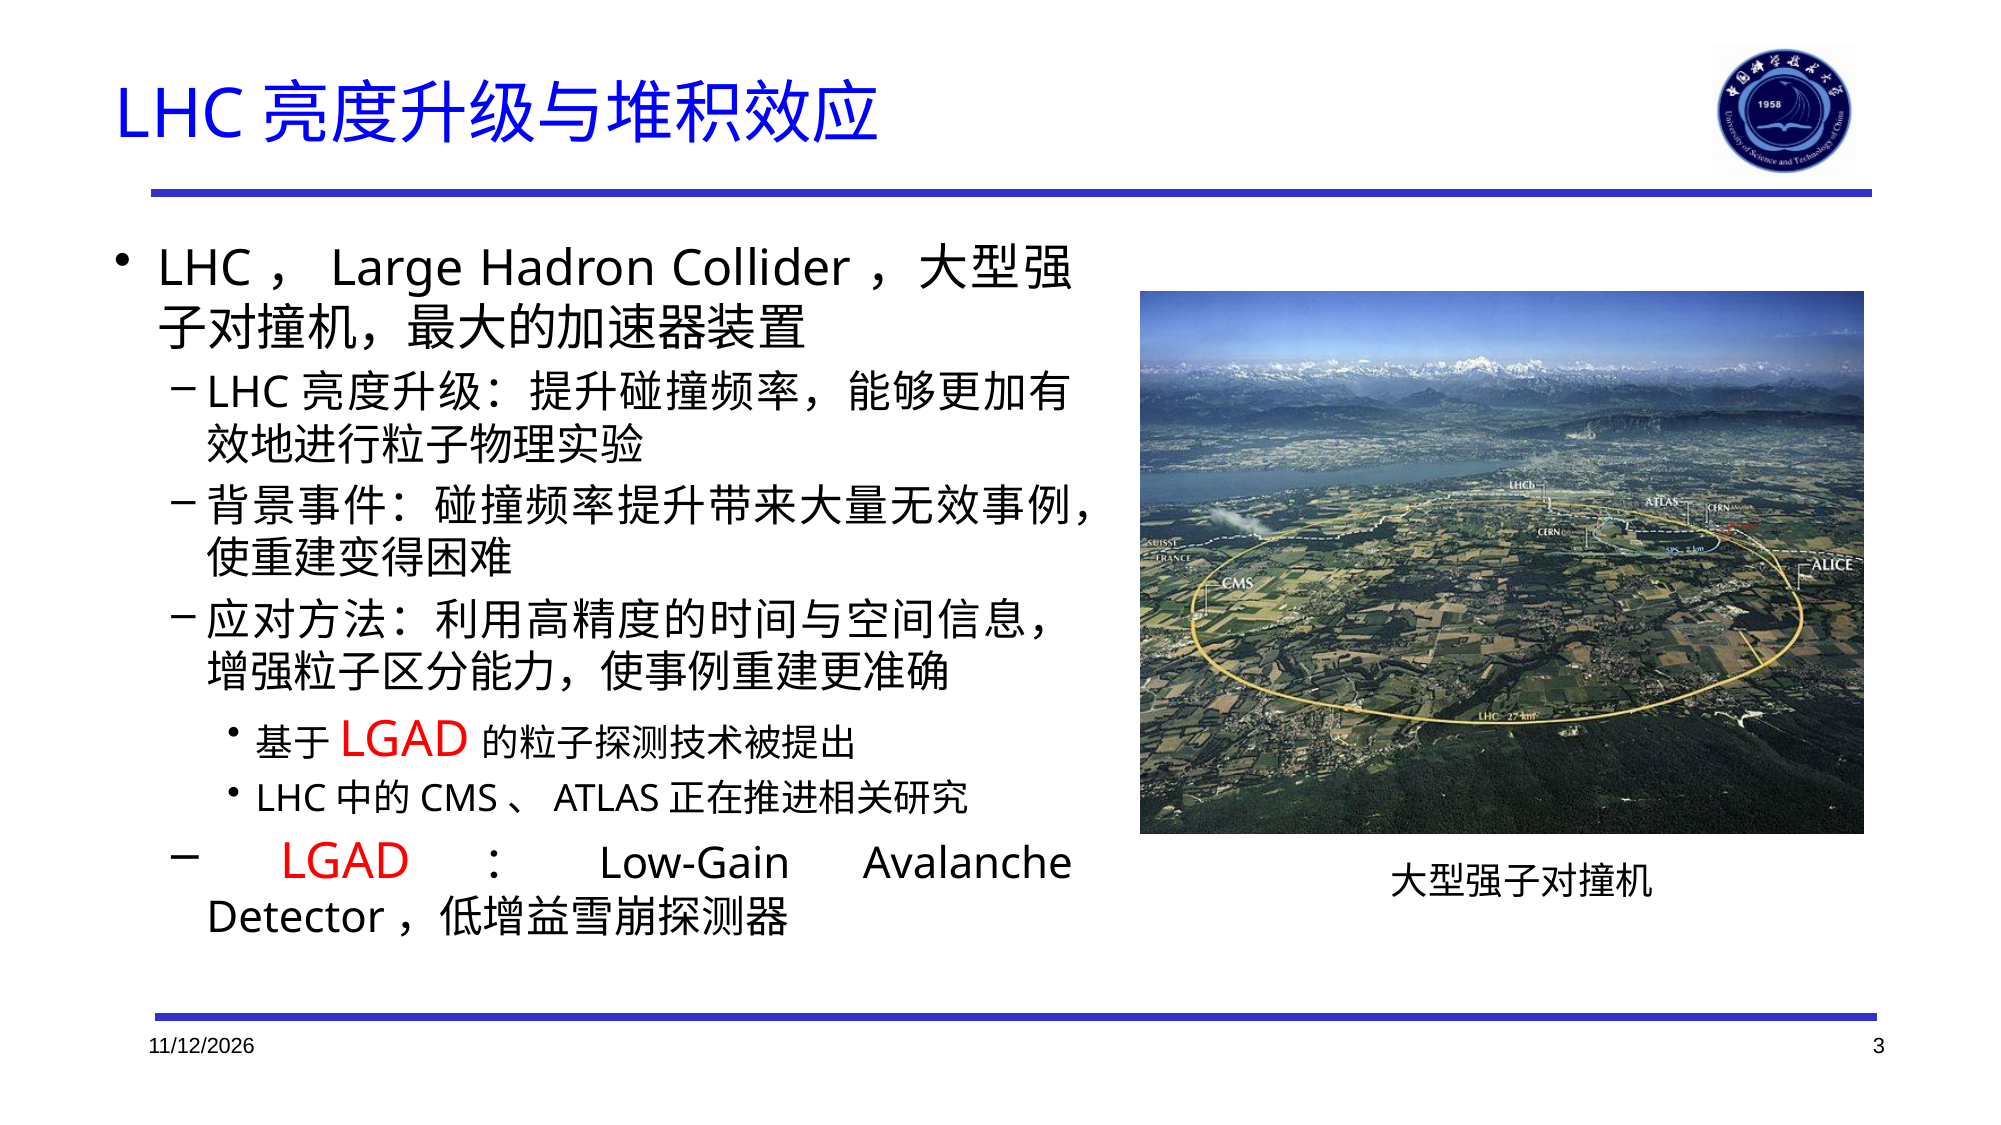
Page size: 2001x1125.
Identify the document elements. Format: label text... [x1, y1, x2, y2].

text_box 大型强子对撞机 [1376, 849, 1672, 910]
slide_number 3 [1433, 1024, 1900, 1103]
title LHC亮度升级与堆积效应 [99, 44, 1678, 176]
list LHC，Large Hadron Collider，大型强子对撞机，最大的加速器装置 LHC亮度升级：提升碰撞频率，能够更加有效地进行粒子物理实验 背景事件：碰撞频率提升带来大量无效事例，使重建变得困难 应对方法：利用高精度的时间与空间信息，增强粒子区分能力，使事例重建更准确 基于LGAD的粒子探测技术被提出 LHC中的CMS、ATLAS正在推进相关研究 LGAD：Low-Gain Avalanche Detector，低增益雪崩探测器 [99, 227, 1089, 969]
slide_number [133, 1024, 600, 1103]
picture [1713, 43, 1856, 177]
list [1140, 291, 1864, 834]
